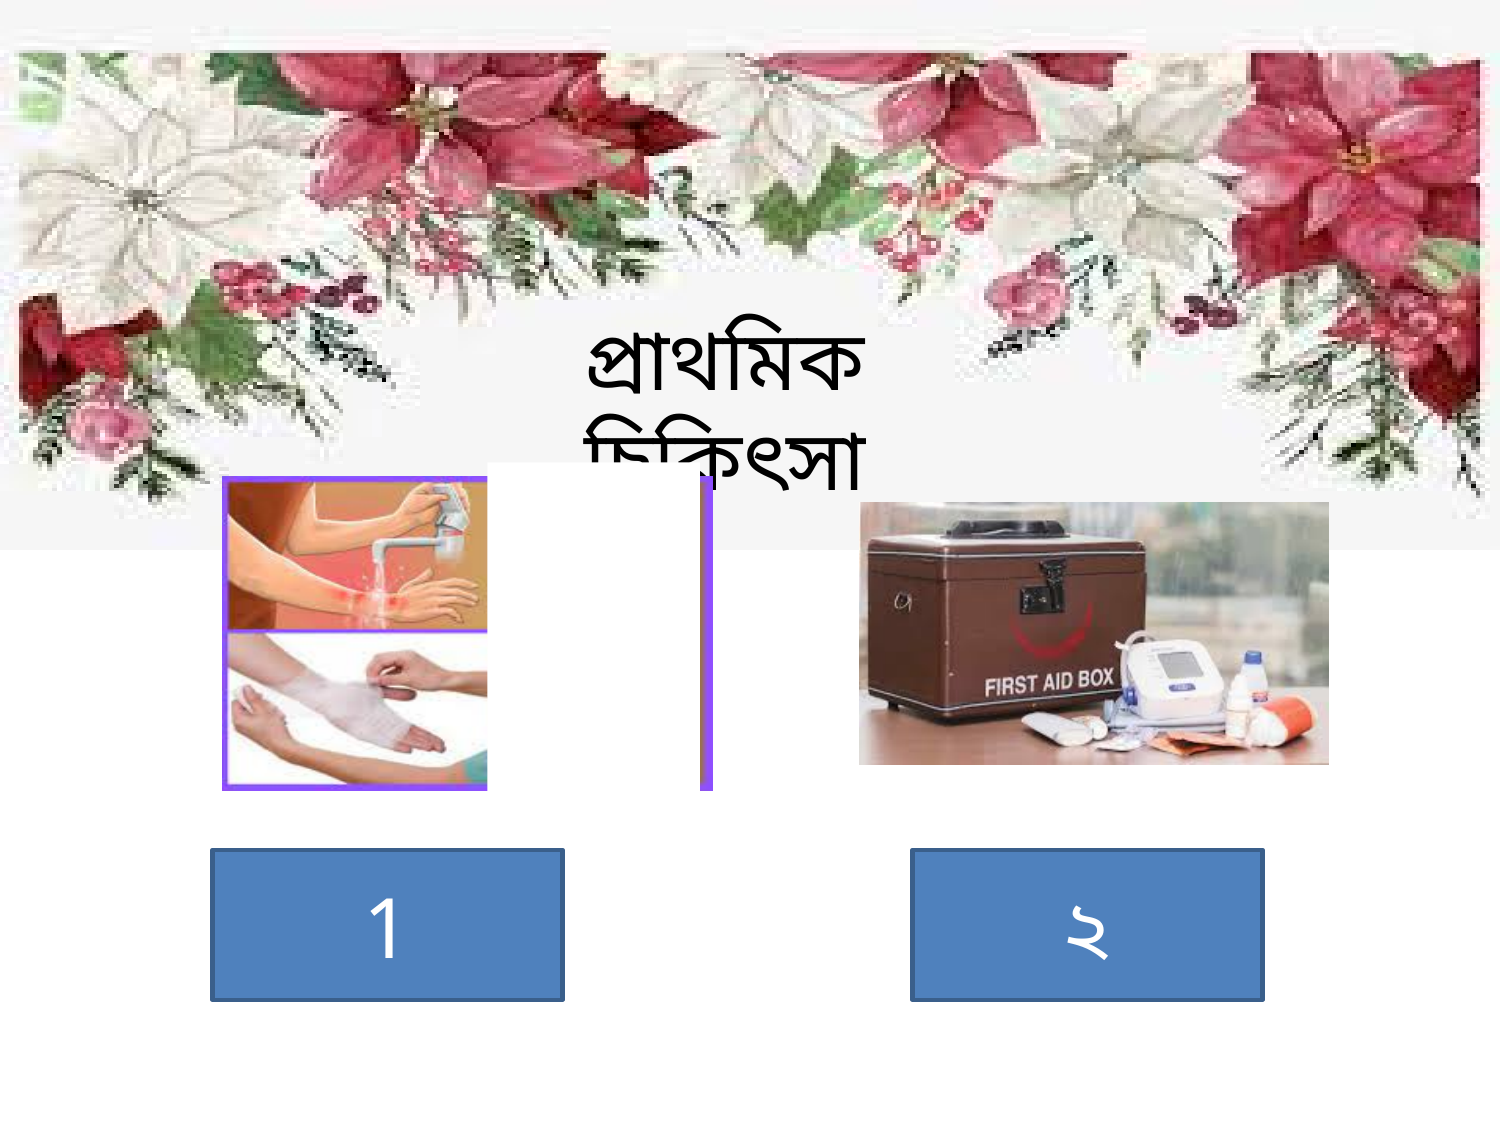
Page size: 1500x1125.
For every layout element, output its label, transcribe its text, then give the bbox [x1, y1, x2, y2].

picture [0, 0, 1500, 551]
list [859, 502, 1329, 766]
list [222, 476, 713, 791]
text_box 1 [210, 848, 565, 1002]
text_box ২ [910, 848, 1265, 1002]
